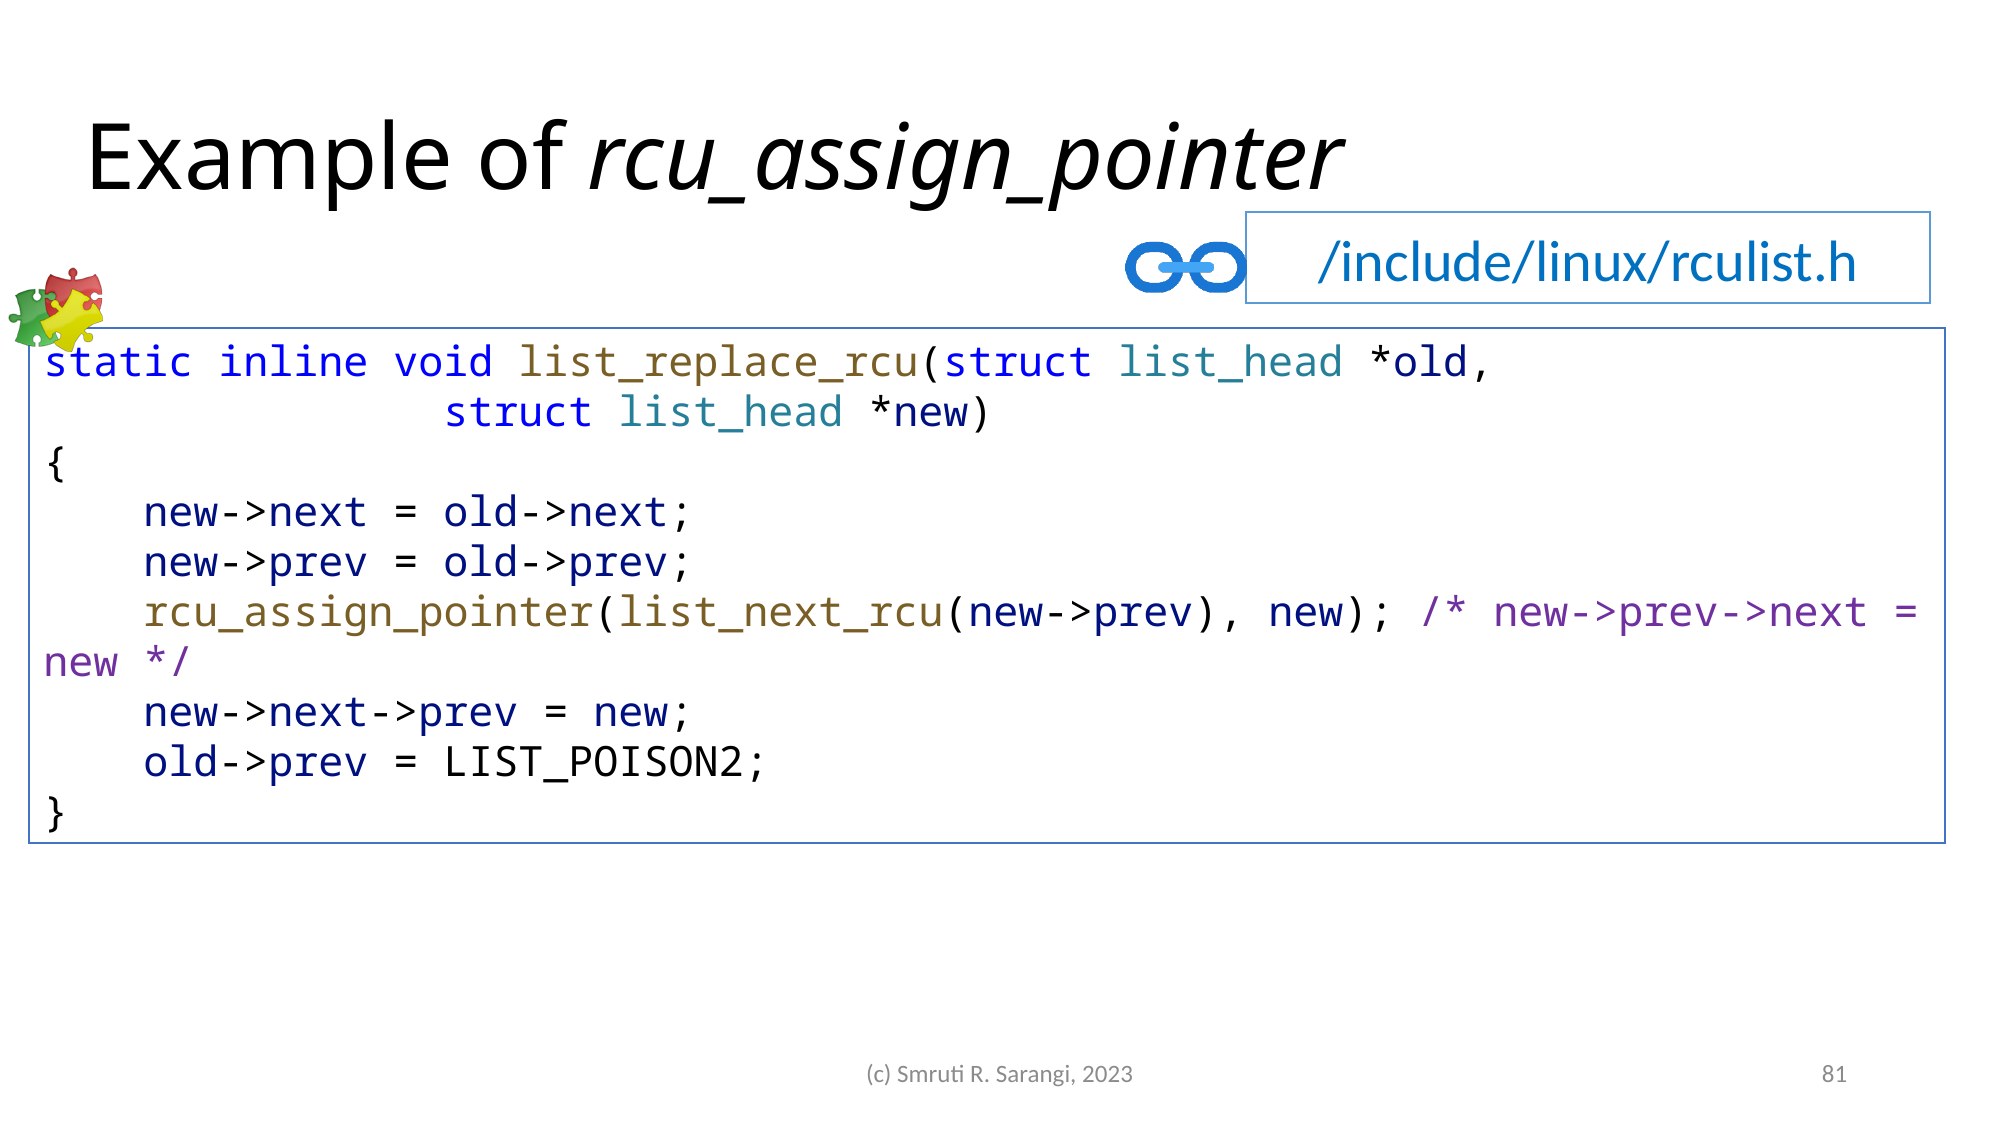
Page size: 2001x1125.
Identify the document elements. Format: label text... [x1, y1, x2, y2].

title Example of rcu_assign_pointer [69, 50, 1795, 269]
picture [8, 267, 103, 352]
picture [1125, 206, 1247, 328]
footer (c) Smruti R. Sarangi, 2023 [662, 1042, 1338, 1103]
text_box static inline void list_replace_rcu(struct list_head *old, struct list_head *new) { new->next = old->next; new->prev = old->prev; rcu_assign_pointer(list_next_rcu(new->prev), new); /* new->prev->next = new */ new->next->prev = new; old->prev = LIST_POISON2; } [28, 327, 1946, 844]
text_box /include/linux/rculist.h [1247, 211, 1931, 304]
slide_number 81 [1412, 1042, 1863, 1103]
